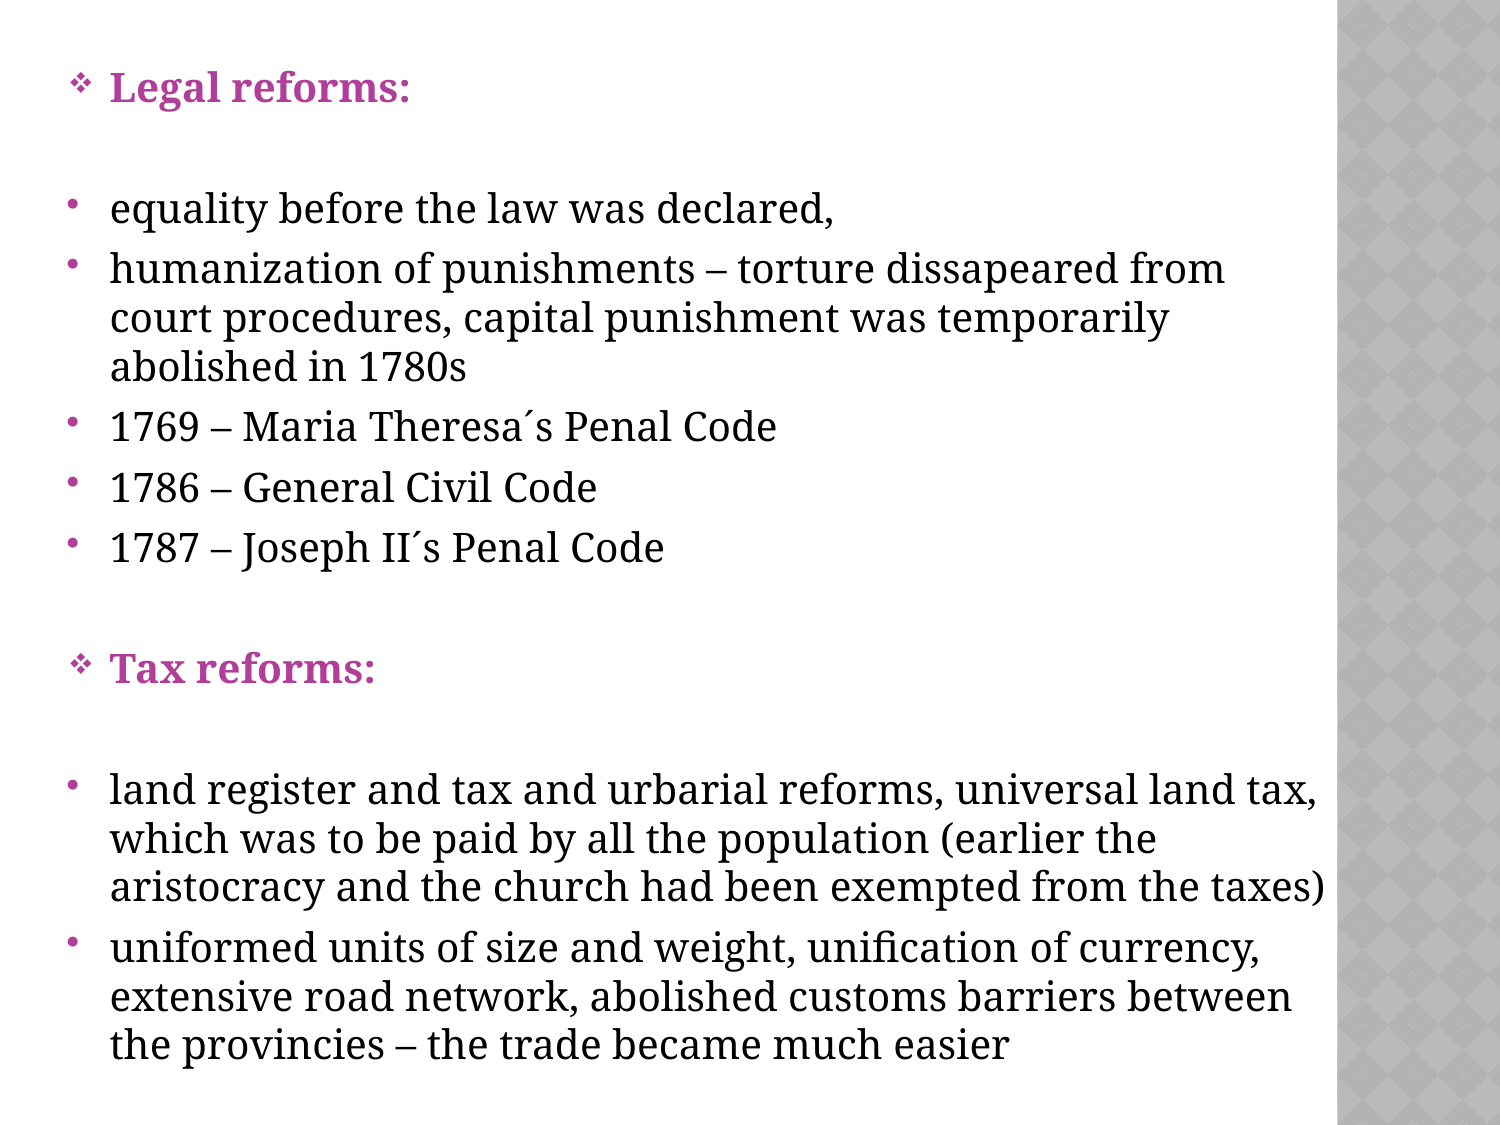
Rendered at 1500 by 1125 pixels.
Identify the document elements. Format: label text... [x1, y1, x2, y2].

list Legal reforms: equality before the law was declared, humanization of punishments – torture dissapeared from court procedures, capital punishment was temporarily abolished in 1780s 1769 – Maria Theresa´s Penal Code 1786 – General Civil Code 1787 – Joseph II´s Penal Code Tax reforms: land register and tax and urbarial reforms, universal land tax, which was to be paid by all the population (earlier the aristocracy and the church had been exempted from the taxes) uniformed units of size and weight, unification of currency, extensive road network, abolished customs barriers between the provincies – the trade became much easier [53, 54, 1353, 1094]
